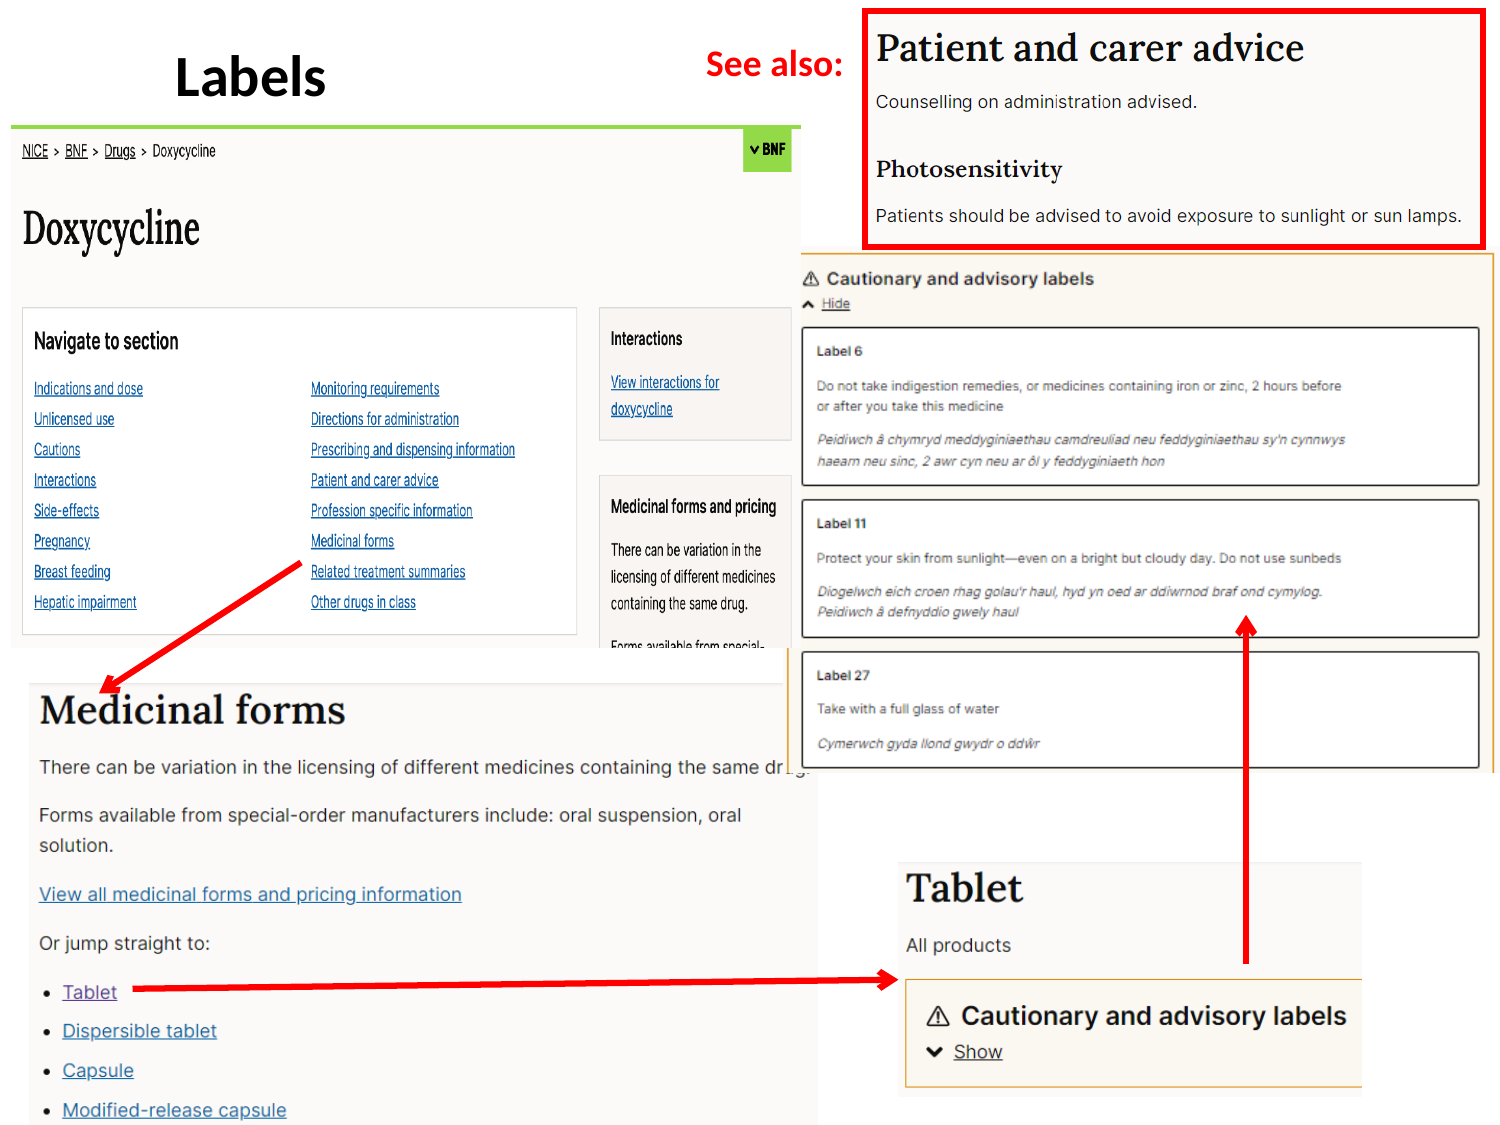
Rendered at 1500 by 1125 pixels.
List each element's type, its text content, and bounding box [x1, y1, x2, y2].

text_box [132, 979, 899, 989]
picture [11, 13, 1500, 1125]
text_box Labels [98, 15, 404, 119]
picture [898, 862, 1363, 1098]
text_box See also: [691, 31, 859, 91]
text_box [98, 562, 302, 694]
